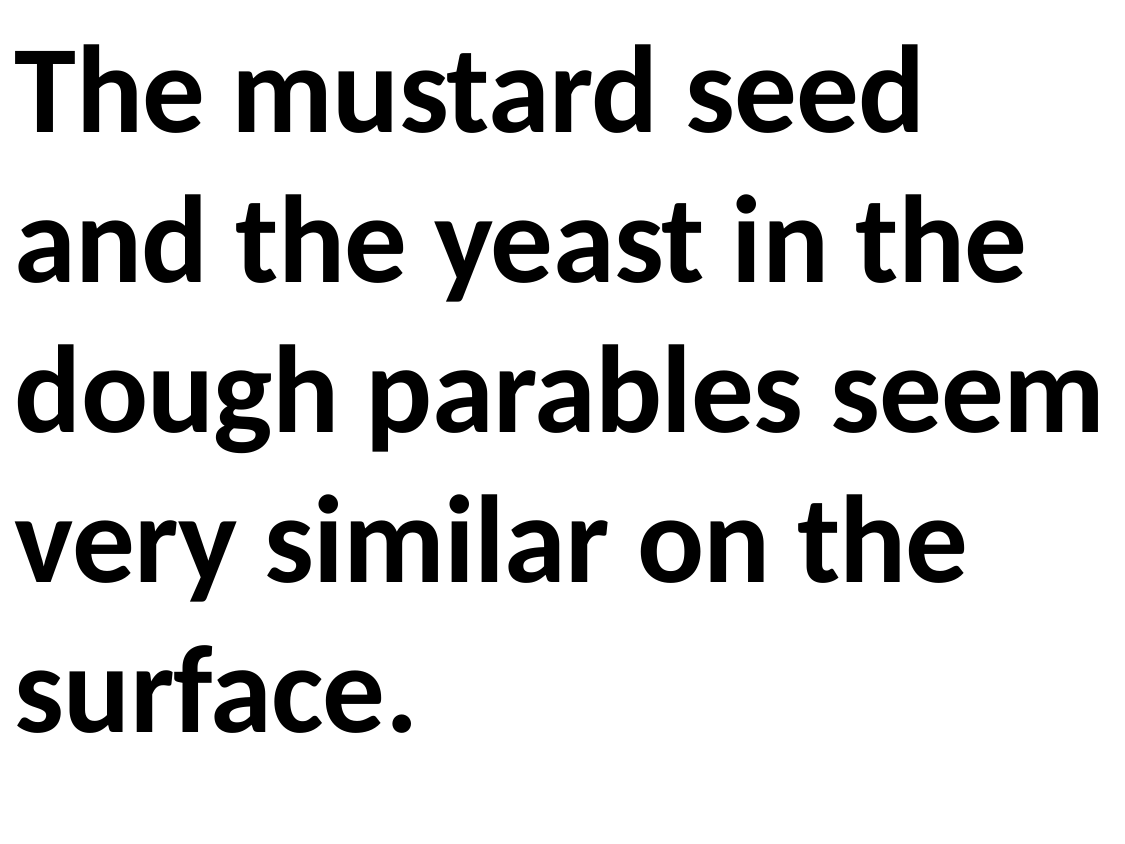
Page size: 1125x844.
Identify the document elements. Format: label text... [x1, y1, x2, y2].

text_box The mustard seed and the yeast in the dough parables seem very similar on the surface. [0, 0, 1125, 765]
